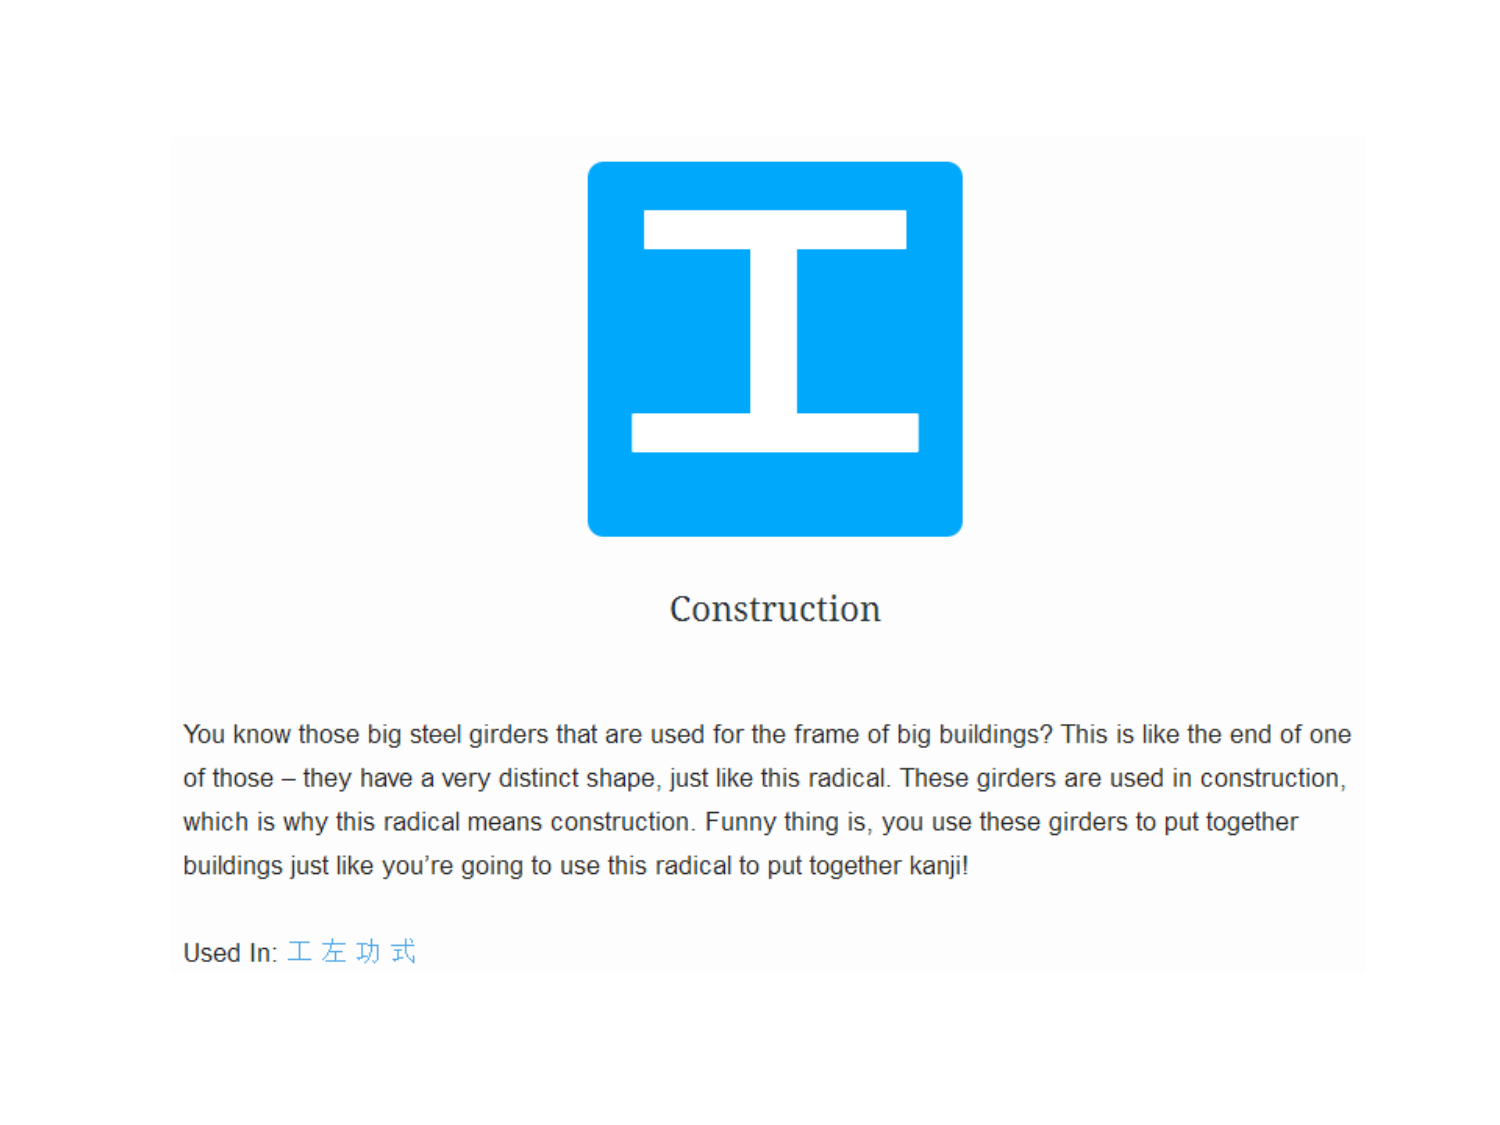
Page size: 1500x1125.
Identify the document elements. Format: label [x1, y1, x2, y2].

picture [170, 136, 1367, 973]
